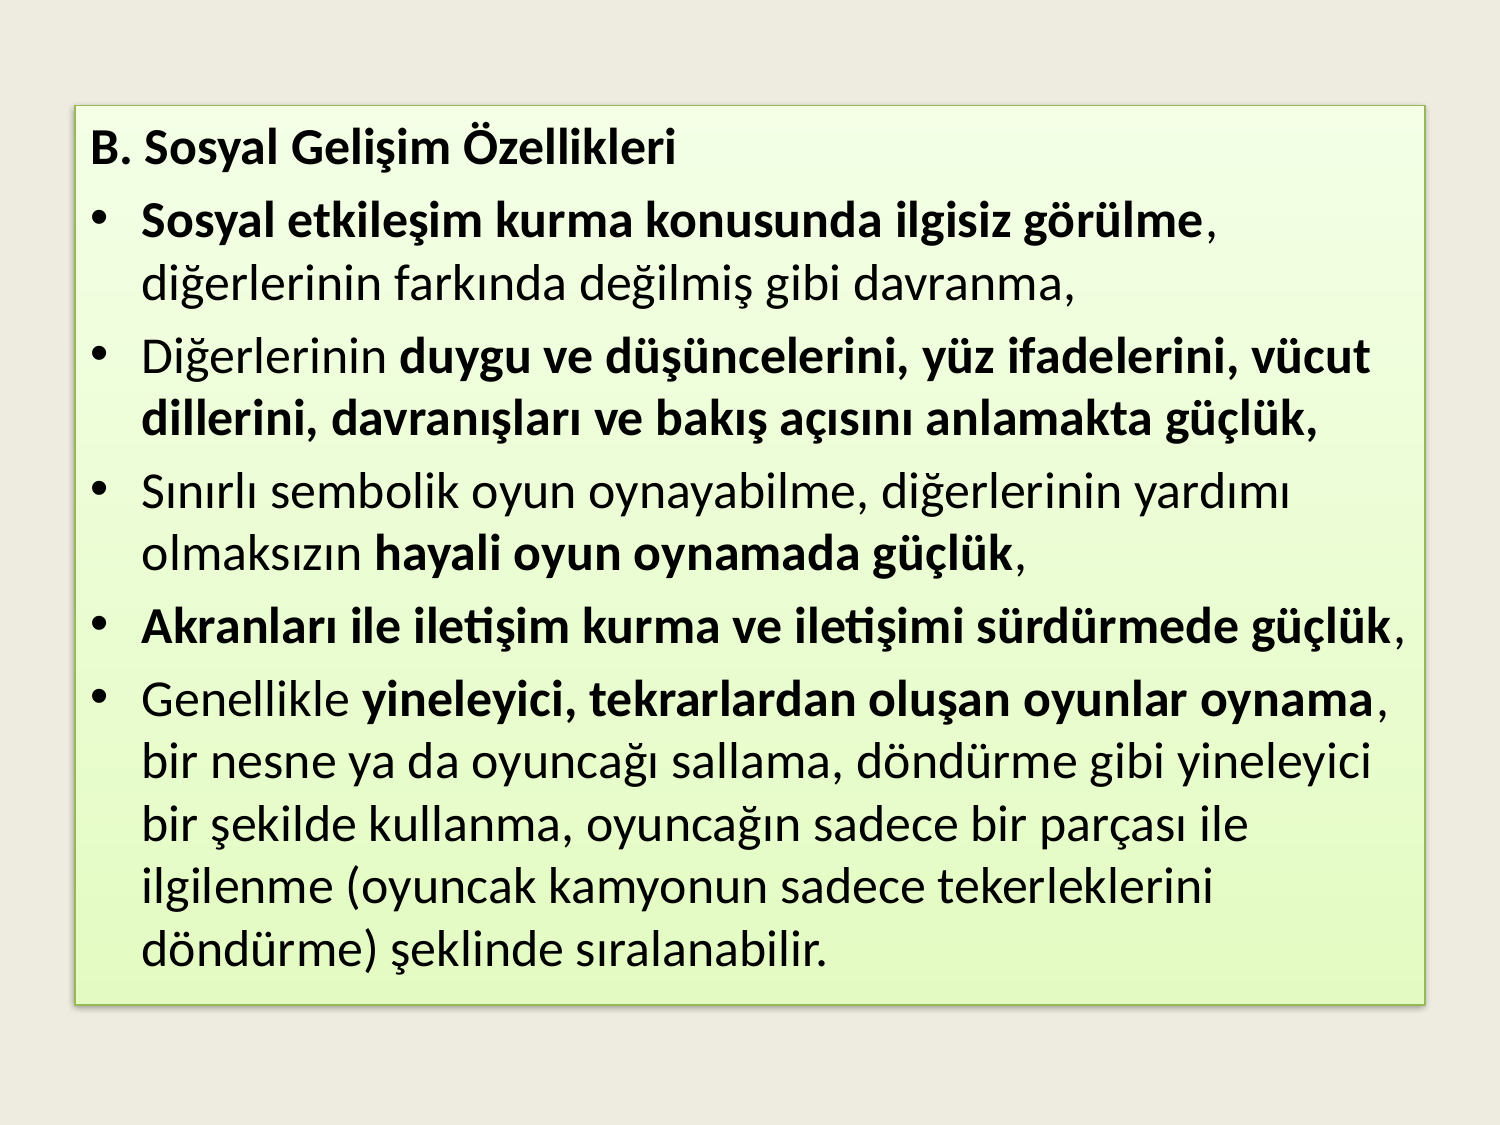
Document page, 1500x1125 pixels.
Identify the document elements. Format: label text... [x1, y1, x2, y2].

list B. Sosyal Gelişim Özellikleri Sosyal etkileşim kurma konusunda ilgisiz görülme, diğerlerinin farkında değilmiş gibi davranma, Diğerlerinin duygu ve düşüncelerini, yüz ifadelerini, vücut dillerini, davranışları ve bakış açısını anlamakta güçlük, Sınırlı sembolik oyun oynayabilme, diğerlerinin yardımı olmaksızın hayali oyun oynamada güçlük, Akranları ile iletişim kurma ve iletişimi sürdürmede güçlük, Genellikle yineleyici, tekrarlardan oluşan oyunlar oynama, bir nesne ya da oyuncağı sallama, döndürme gibi yineleyici bir şekilde kullanma, oyuncağın sadece bir parçası ile ilgilenme (oyuncak kamyonun sadece tekerleklerini döndürme) şeklinde sıralanabilir. [74, 105, 1426, 1006]
